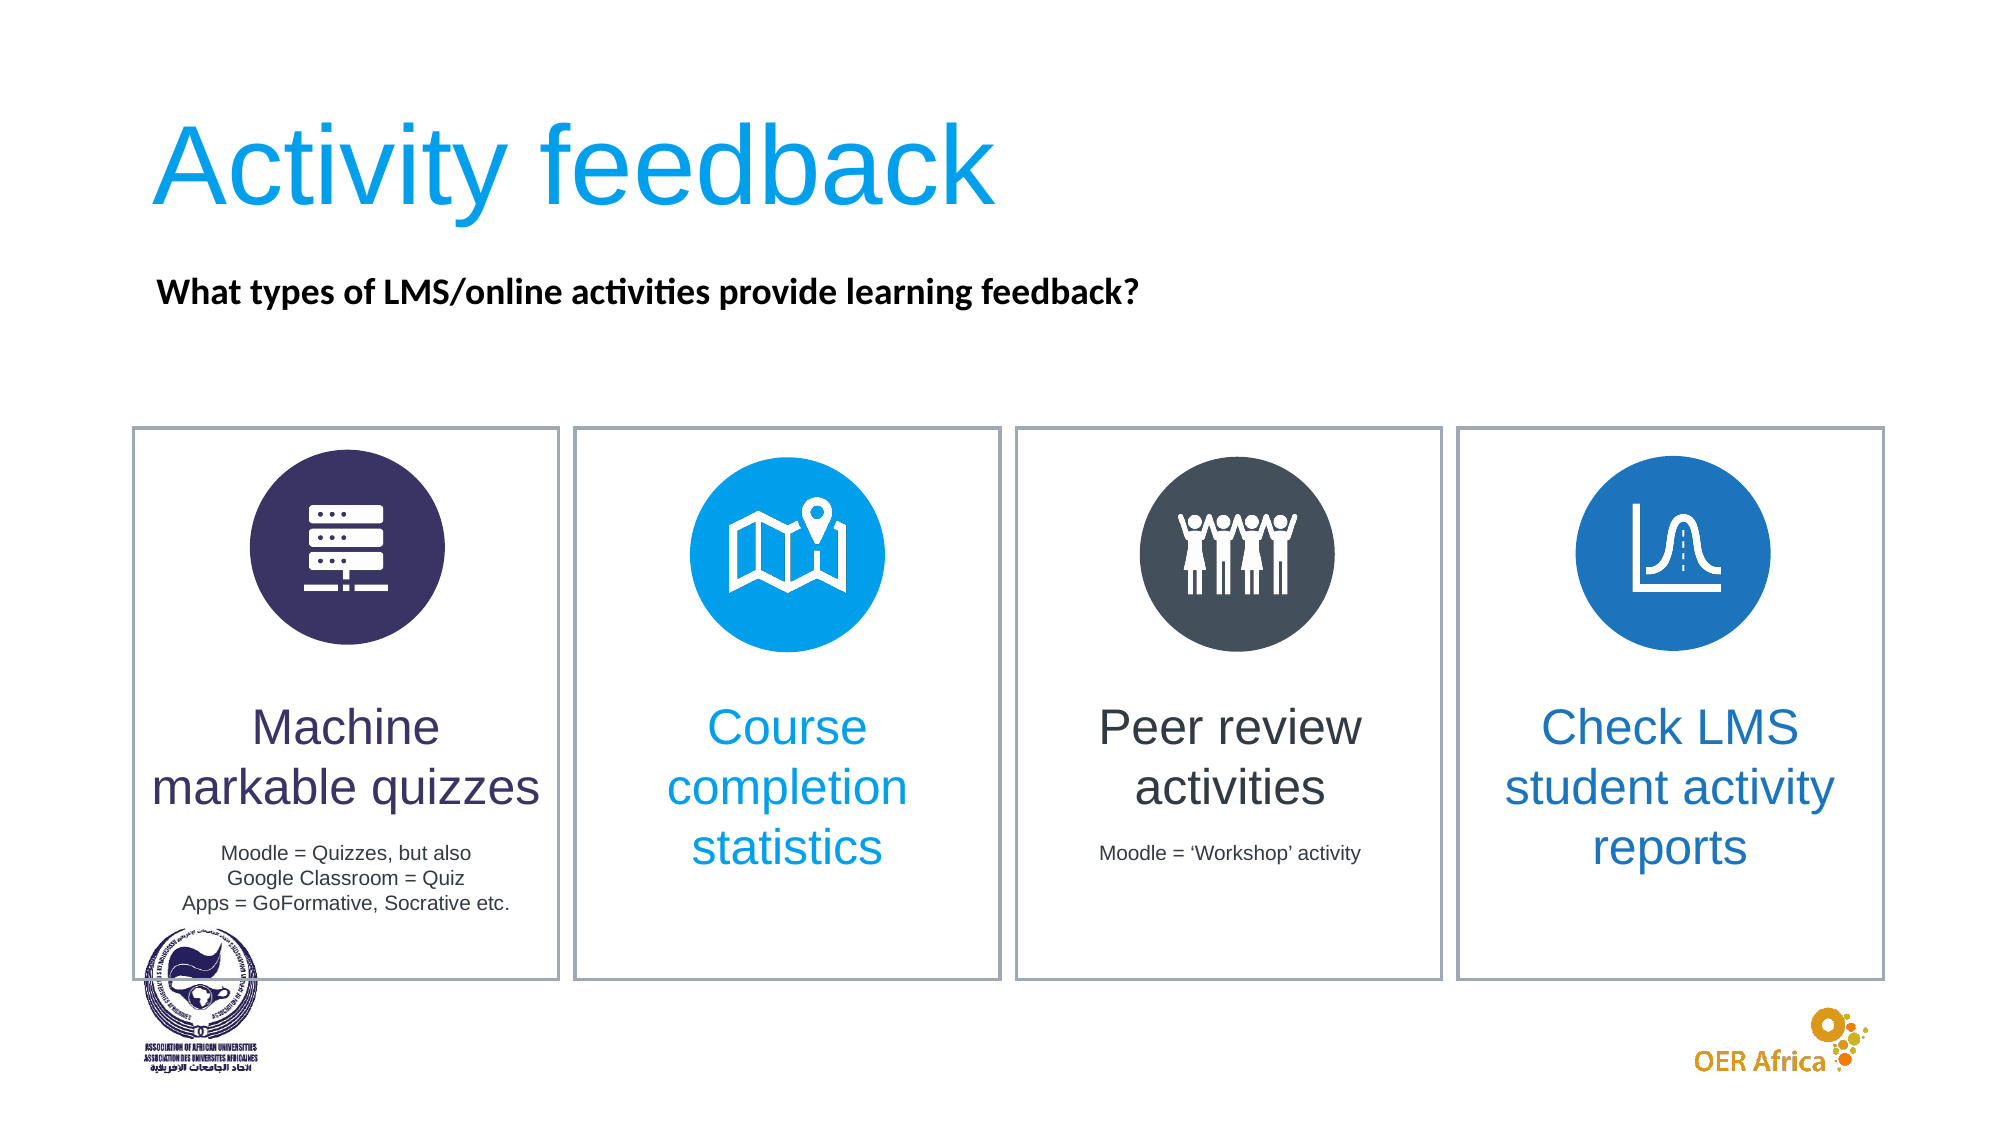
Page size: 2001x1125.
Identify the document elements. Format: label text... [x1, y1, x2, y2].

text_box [574, 427, 1001, 980]
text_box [1016, 427, 1442, 980]
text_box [1457, 427, 1884, 980]
picture [1169, 486, 1306, 623]
picture [1614, 485, 1739, 610]
title Activity feedback [137, 59, 1863, 278]
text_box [133, 427, 559, 980]
picture [1687, 1001, 1875, 1083]
text_box What types of LMS/online activities provide learning feedback? [141, 259, 1165, 320]
picture [137, 981, 264, 1078]
